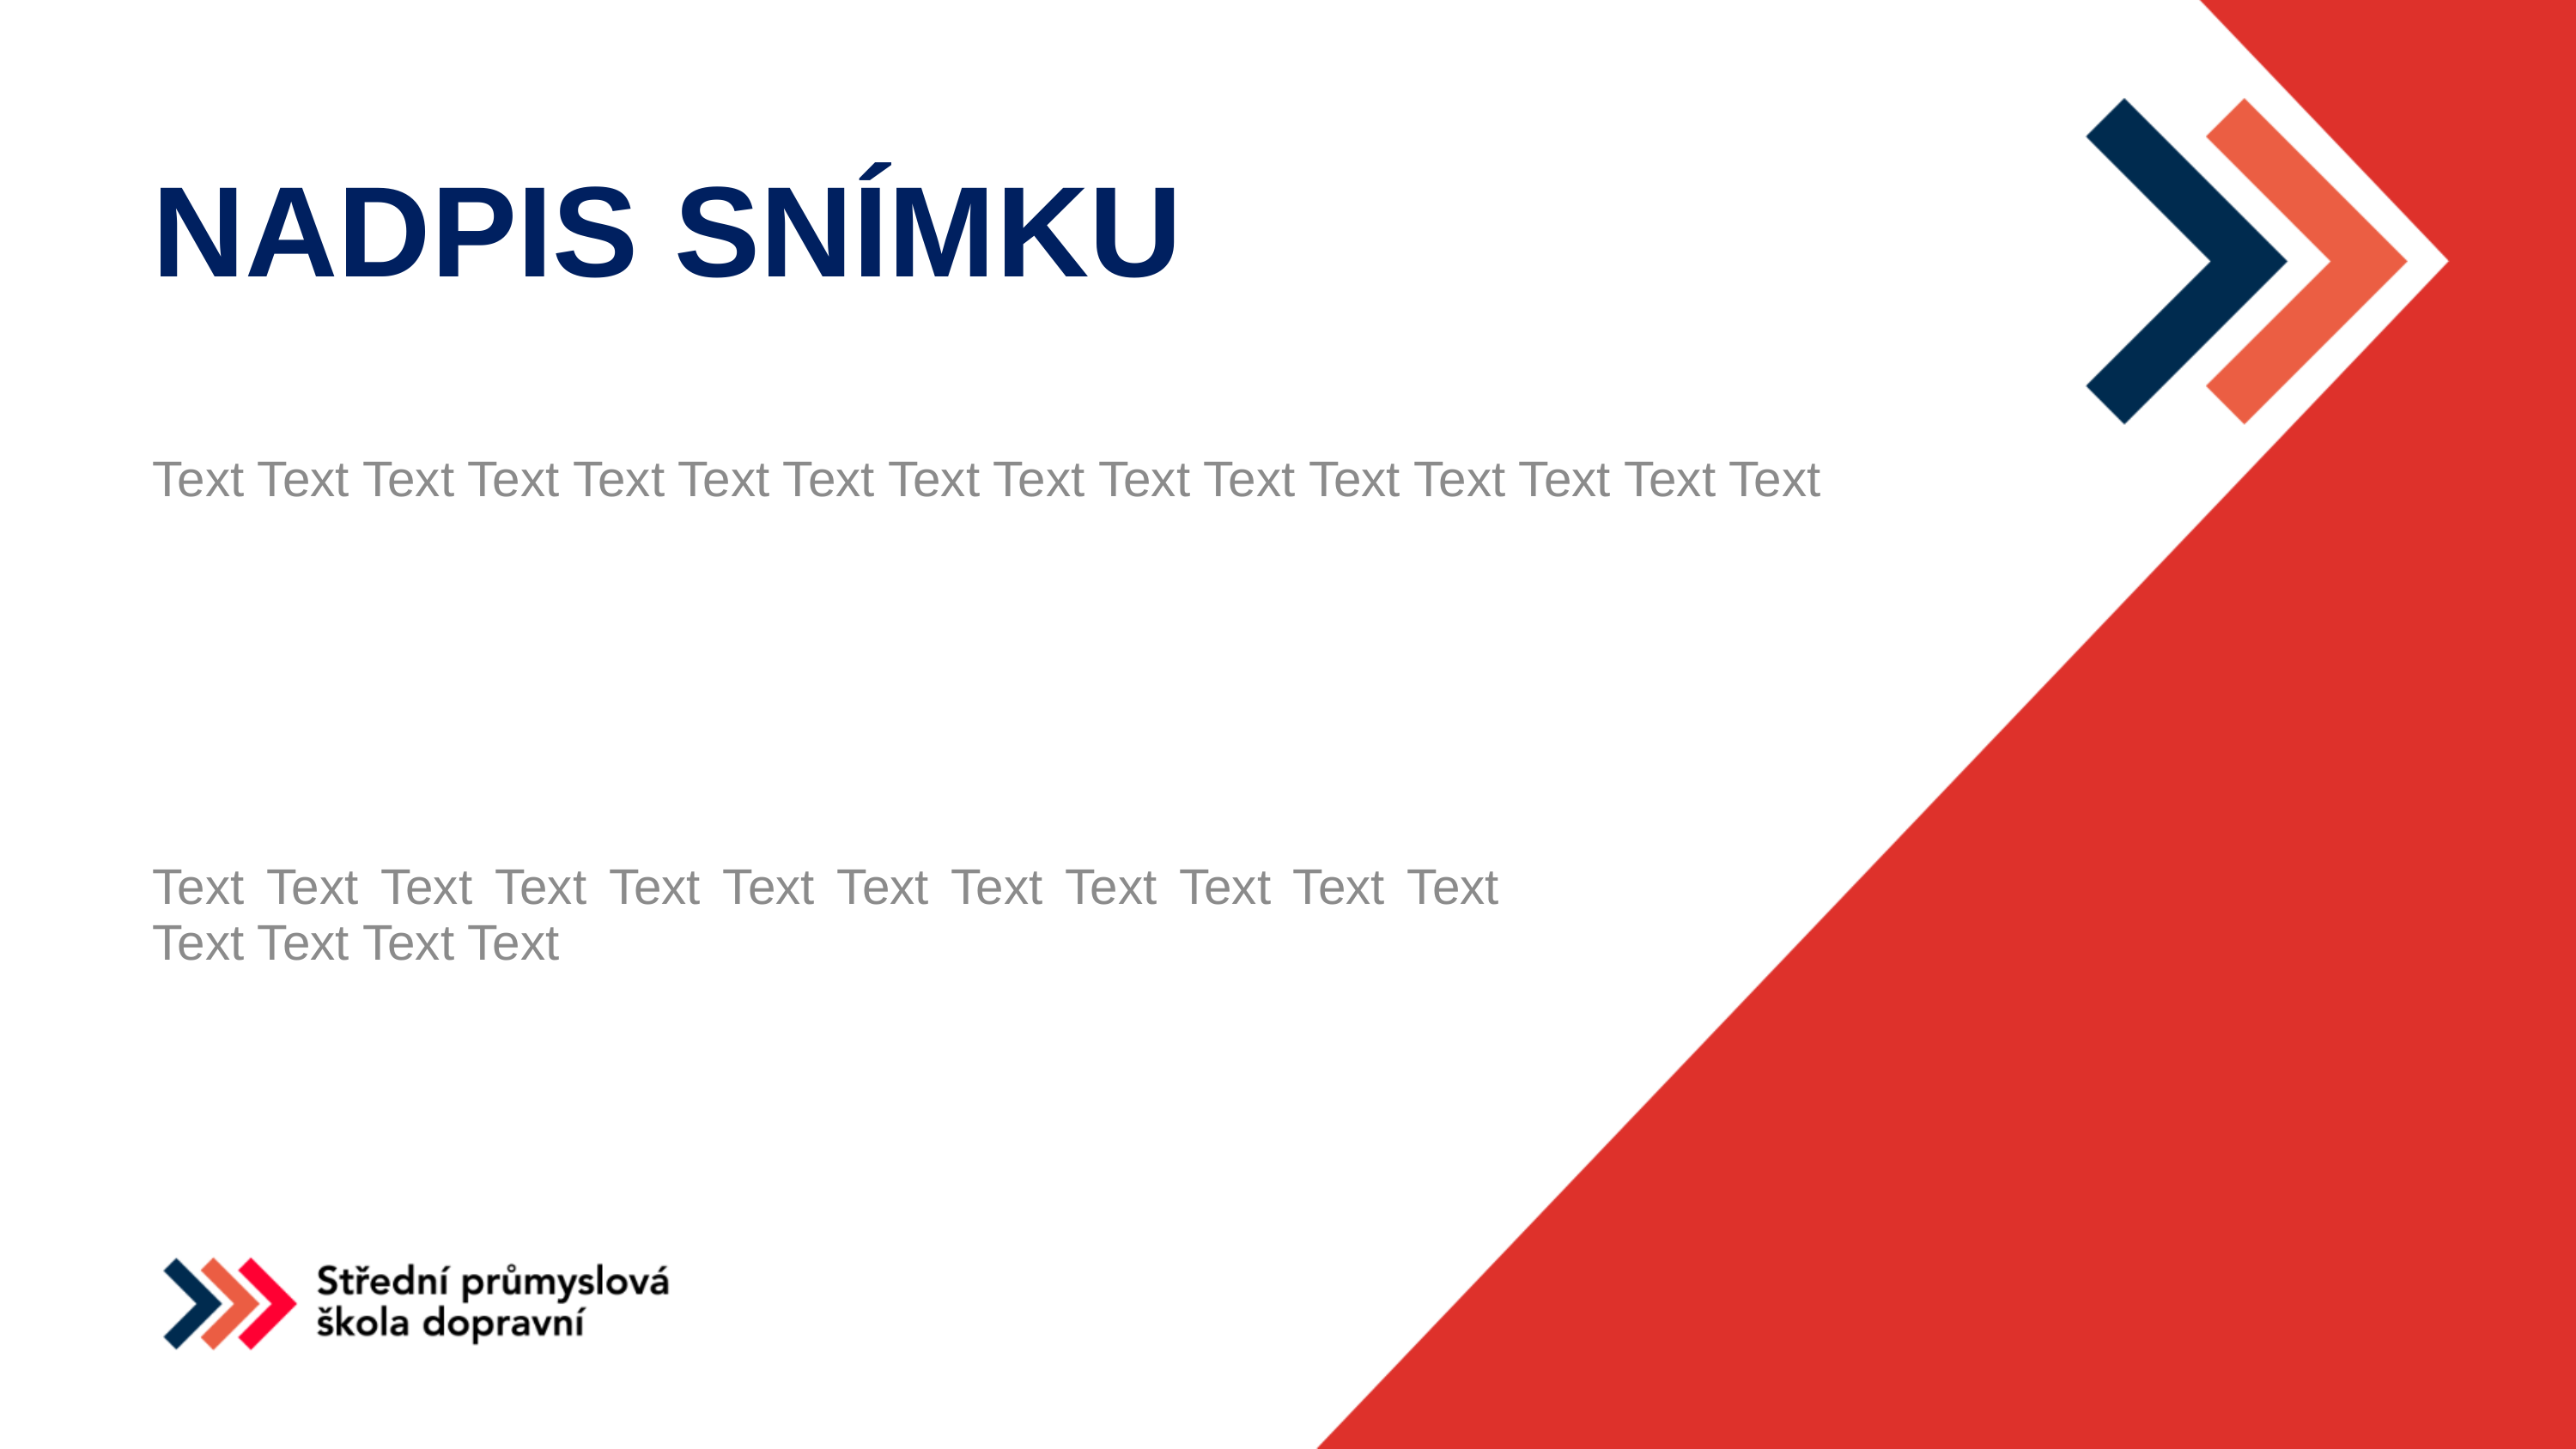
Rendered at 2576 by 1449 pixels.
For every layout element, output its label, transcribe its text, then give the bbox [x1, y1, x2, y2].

text_box NADPIS SNÍMKU [139, 128, 1728, 336]
subtitle Text Text Text Text Text Text Text Text Text Text Text Text Text Text Text Text [139, 445, 1943, 746]
picture [0, 0, 2576, 1449]
text_box Text Text Text Text Text Text Text Text Text Text Text Text Text Text Text Text [139, 852, 1514, 1197]
